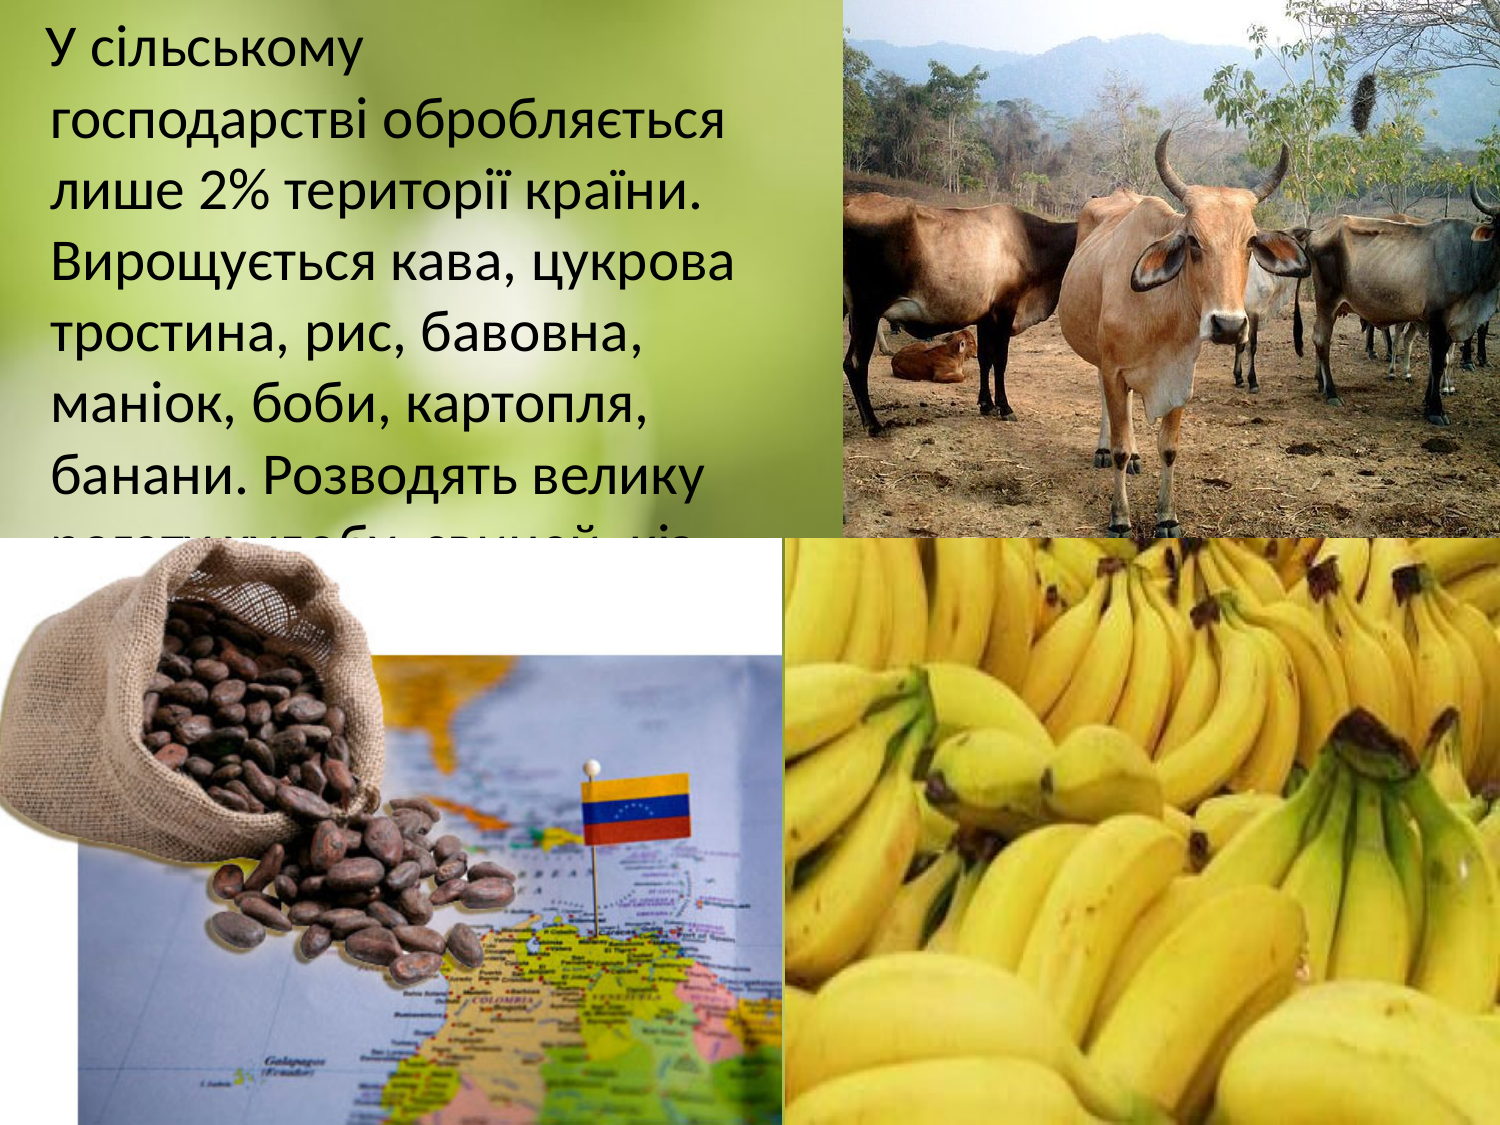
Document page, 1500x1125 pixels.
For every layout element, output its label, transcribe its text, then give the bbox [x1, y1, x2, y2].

list У сільському господарстві обробляється лише 2% території країни. Вирощується кава, цукрова тростина, рис, бавовна, маніок, боби, картопля, банани. Розводять велику рогату худобу, свиней, кіз. [0, 0, 774, 537]
picture [0, 0, 1500, 1125]
